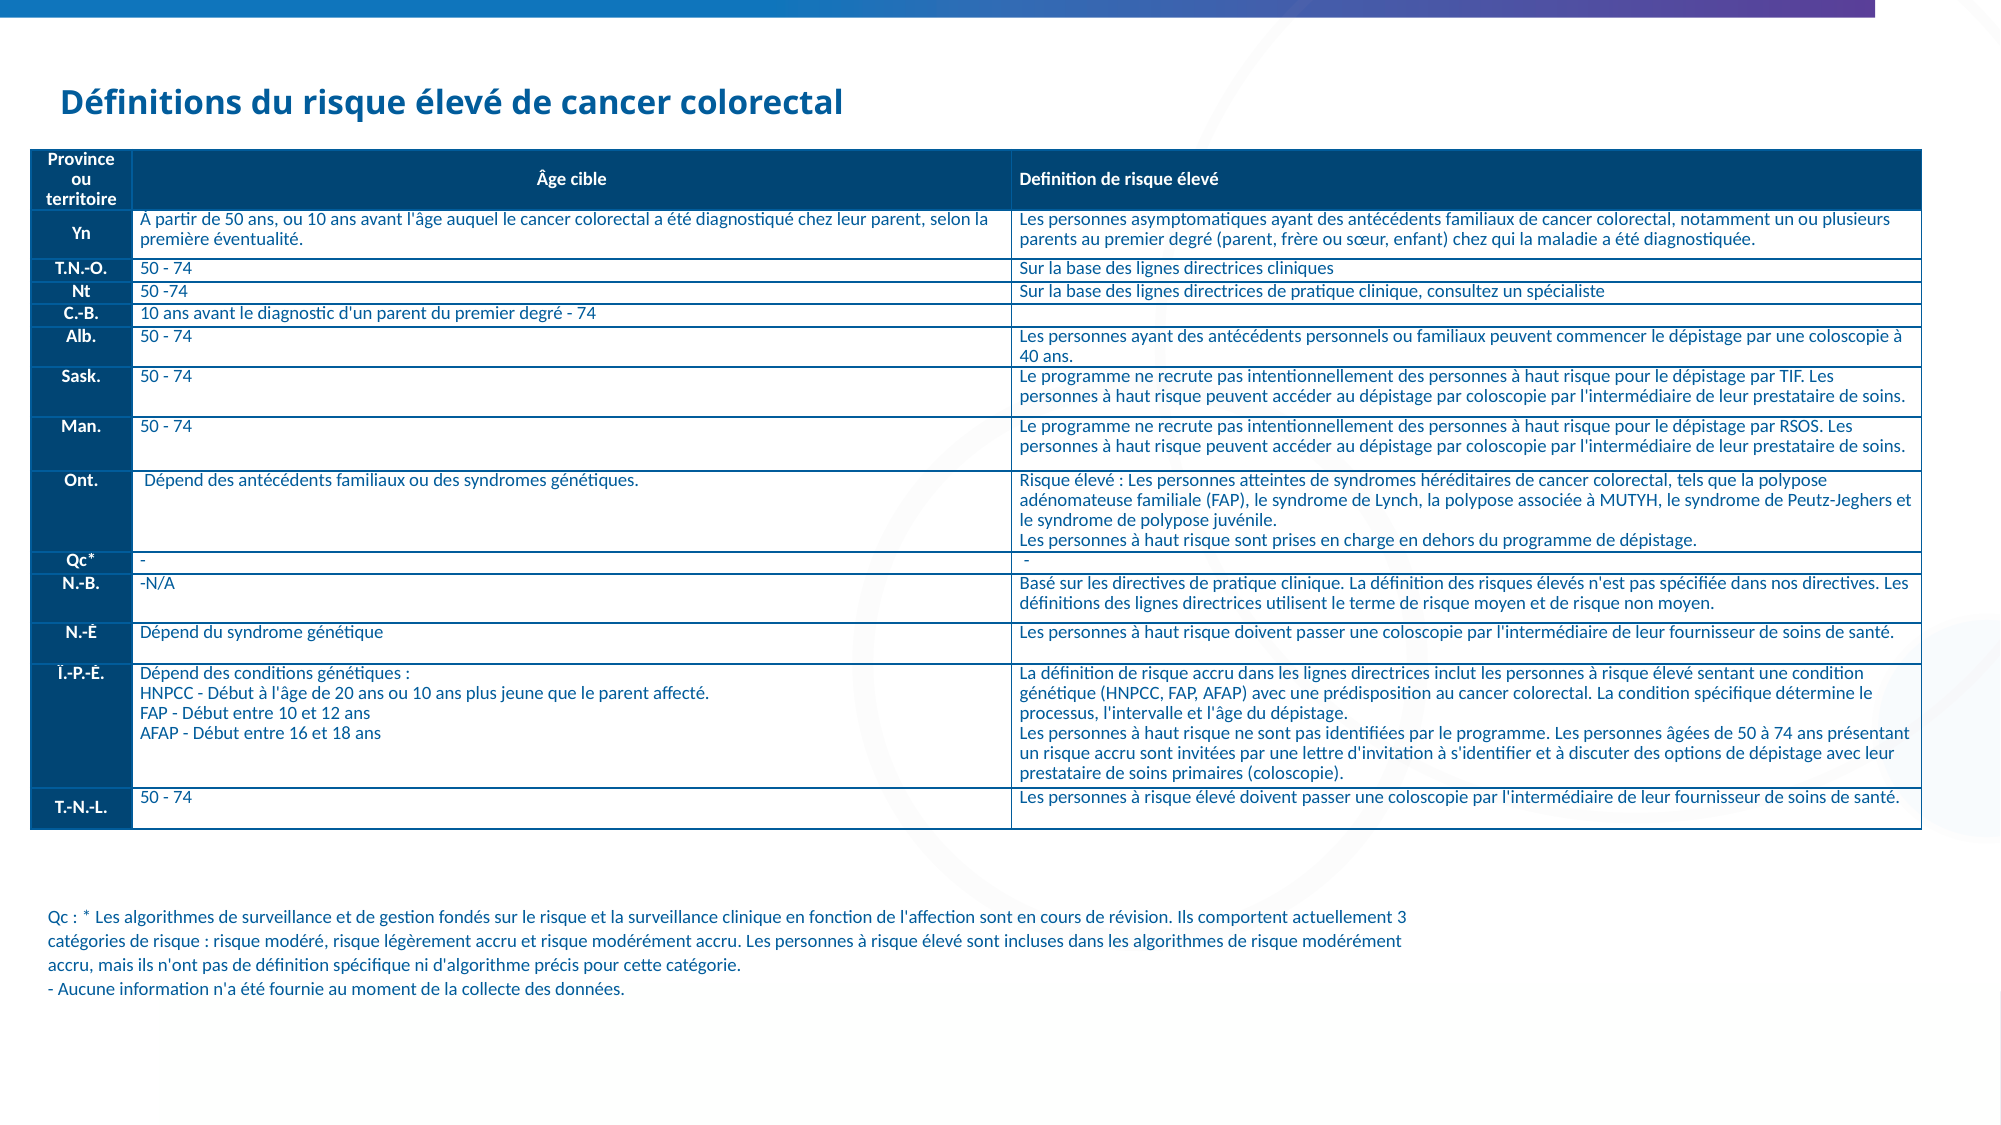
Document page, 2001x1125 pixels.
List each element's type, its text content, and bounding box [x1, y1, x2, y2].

table_cell 50 - 74 [133, 260, 1011, 281]
table_cell Basé sur les directives de pratique clinique. La définition des risques élevés n'est pas spécifiée dans nos directives. Les définitions des lignes directrices utilisent le terme de risque moyen et de risque non moyen. [1012, 575, 1921, 622]
table_cell 10 ans avant le diagnostic d'un parent du premier degré - 74 [133, 305, 1011, 326]
table_cell Dépend des conditions génétiques : HNPCC - Début à l'âge de 20 ans ou 10 ans plus jeune que le parent affecté. FAP - Début entre 10 et 12 ans AFAP - Début entre 16 et 18 ans [133, 665, 1011, 787]
title Définitions du risque élevé de cancer colorectal [44, 42, 1748, 149]
table_cell À partir de 50 ans, ou 10 ans avant l'âge auquel le cancer colorectal a été diagnostiqué chez leur parent, selon la première éventualité. [133, 211, 1011, 258]
table_cell [1012, 305, 1921, 326]
table_cell 50 - 74 [133, 418, 1011, 470]
table_cell Î.-P.-É. [32, 665, 131, 787]
text_box Qc : * Les algorithmes de surveillance et de gestion fondés sur le risque et la surveillance clinique en fonction de l'affection sont en cours de révision. Ils comportent actuellement 3 catégories de risque : risque modéré, risque légèrement accru et risque modérément accru. Les personnes à risque élevé sont incluses dans les algorithmes de risque modérément accru, mais ils n'ont pas de définition spécifique ni d'algorithme précis pour cette catégorie. - Aucune information n'a été fournie au moment de la collecte des données. [33, 895, 1454, 1054]
table_cell T.-N.-L. [32, 789, 131, 828]
table_cell Dépend des antécédents familiaux ou des syndromes génétiques. [133, 472, 1011, 551]
table_cell -N/A [133, 575, 1011, 622]
table_cell T.N.-O. [32, 260, 131, 281]
table_cell Nt [32, 283, 131, 303]
table_cell Qc* [32, 553, 131, 573]
table_cell Les personnes à haut risque doivent passer une coloscopie par l'intermédiaire de leur fournisseur de soins de santé. [1012, 624, 1921, 663]
table_cell - [1012, 553, 1921, 573]
picture [0, 0, 2001, 1125]
table_cell Ont. [32, 472, 131, 551]
table_cell Risque élevé : Les personnes atteintes de syndromes héréditaires de cancer colorectal, tels que la polypose adénomateuse familiale (FAP), le syndrome de Lynch, la polypose associée à MUTYH, le syndrome de Peutz-Jeghers et le syndrome de polypose juvénile. Les personnes à haut risque sont prises en charge en dehors du programme de dépistage. [1012, 472, 1921, 551]
table_cell Les personnes ayant des antécédents personnels ou familiaux peuvent commencer le dépistage par une coloscopie à 40 ans. [1012, 328, 1921, 366]
table_cell N.-B. [32, 575, 131, 622]
table_cell C.-B. [32, 305, 131, 326]
table_cell N.-É [32, 624, 131, 663]
table_cell Dépend du syndrome génétique [133, 624, 1011, 663]
table_cell Sask. [32, 368, 131, 416]
table_cell 50 - 74 [133, 328, 1011, 366]
table_cell Les personnes à risque élevé doivent passer une coloscopie par l'intermédiaire de leur fournisseur de soins de santé. [1012, 789, 1921, 828]
table_cell Sur la base des lignes directrices cliniques [1012, 260, 1921, 281]
table_cell 50 - 74 [133, 789, 1011, 828]
table_cell 50 - 74 [133, 368, 1011, 416]
table_cell Le programme ne recrute pas intentionnellement des personnes à haut risque pour le dépistage par TIF. Les personnes à haut risque peuvent accéder au dépistage par coloscopie par l'intermédiaire de leur prestataire de soins. [1012, 368, 1921, 416]
table_cell Les personnes asymptomatiques ayant des antécédents familiaux de cancer colorectal, notamment un ou plusieurs parents au premier degré (parent, frère ou sœur, enfant) chez qui la maladie a été diagnostiquée. [1012, 211, 1921, 258]
table_cell Alb. [32, 328, 131, 366]
table_header Âge cible [133, 151, 1011, 209]
table_cell Yn [32, 211, 131, 258]
table_cell Le programme ne recrute pas intentionnellement des personnes à haut risque pour le dépistage par RSOS. Les personnes à haut risque peuvent accéder au dépistage par coloscopie par l'intermédiaire de leur prestataire de soins. [1012, 418, 1921, 470]
table_header Definition de risque élevé [1012, 151, 1921, 209]
table_cell Sur la base des lignes directrices de pratique clinique, consultez un spécialiste [1012, 283, 1921, 303]
table_cell - [133, 553, 1011, 573]
table_cell 50 -74 [133, 283, 1011, 303]
table_header Province ou territoire [32, 151, 131, 209]
table_cell La définition de risque accru dans les lignes directrices inclut les personnes à risque élevé sentant une condition génétique (HNPCC, FAP, AFAP) avec une prédisposition au cancer colorectal. La condition spécifique détermine le processus, l'intervalle et l'âge du dépistage. Les personnes à haut risque ne sont pas identifiées par le programme. Les personnes âgées de 50 à 74 ans présentant un risque accru sont invitées par une lettre d'invitation à s'identifier et à discuter des options de dépistage avec leur prestataire de soins primaires (coloscopie). [1012, 665, 1921, 787]
table_cell Man. [32, 418, 131, 470]
